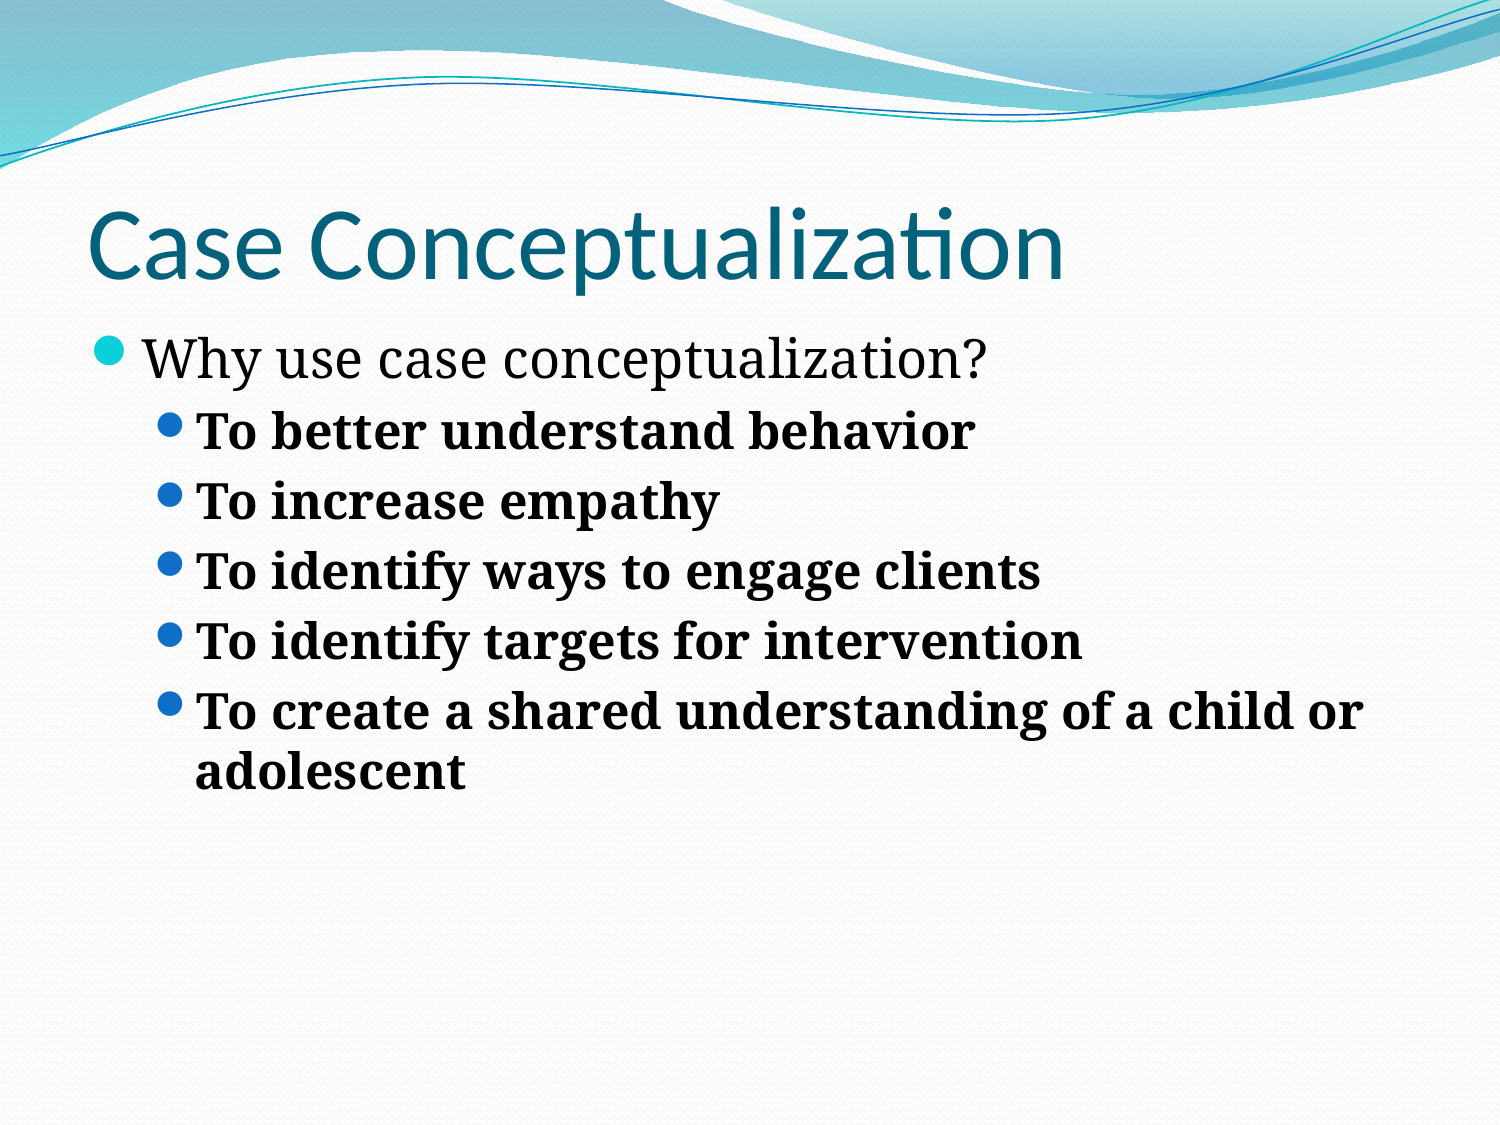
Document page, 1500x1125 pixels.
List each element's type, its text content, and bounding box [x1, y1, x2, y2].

title Case Conceptualization [87, 149, 1438, 300]
list Why use case conceptualization? To better understand behavior To increase empathy To identify ways to engage clients To identify targets for intervention To create a shared understanding of a child or adolescent [75, 317, 1425, 1038]
